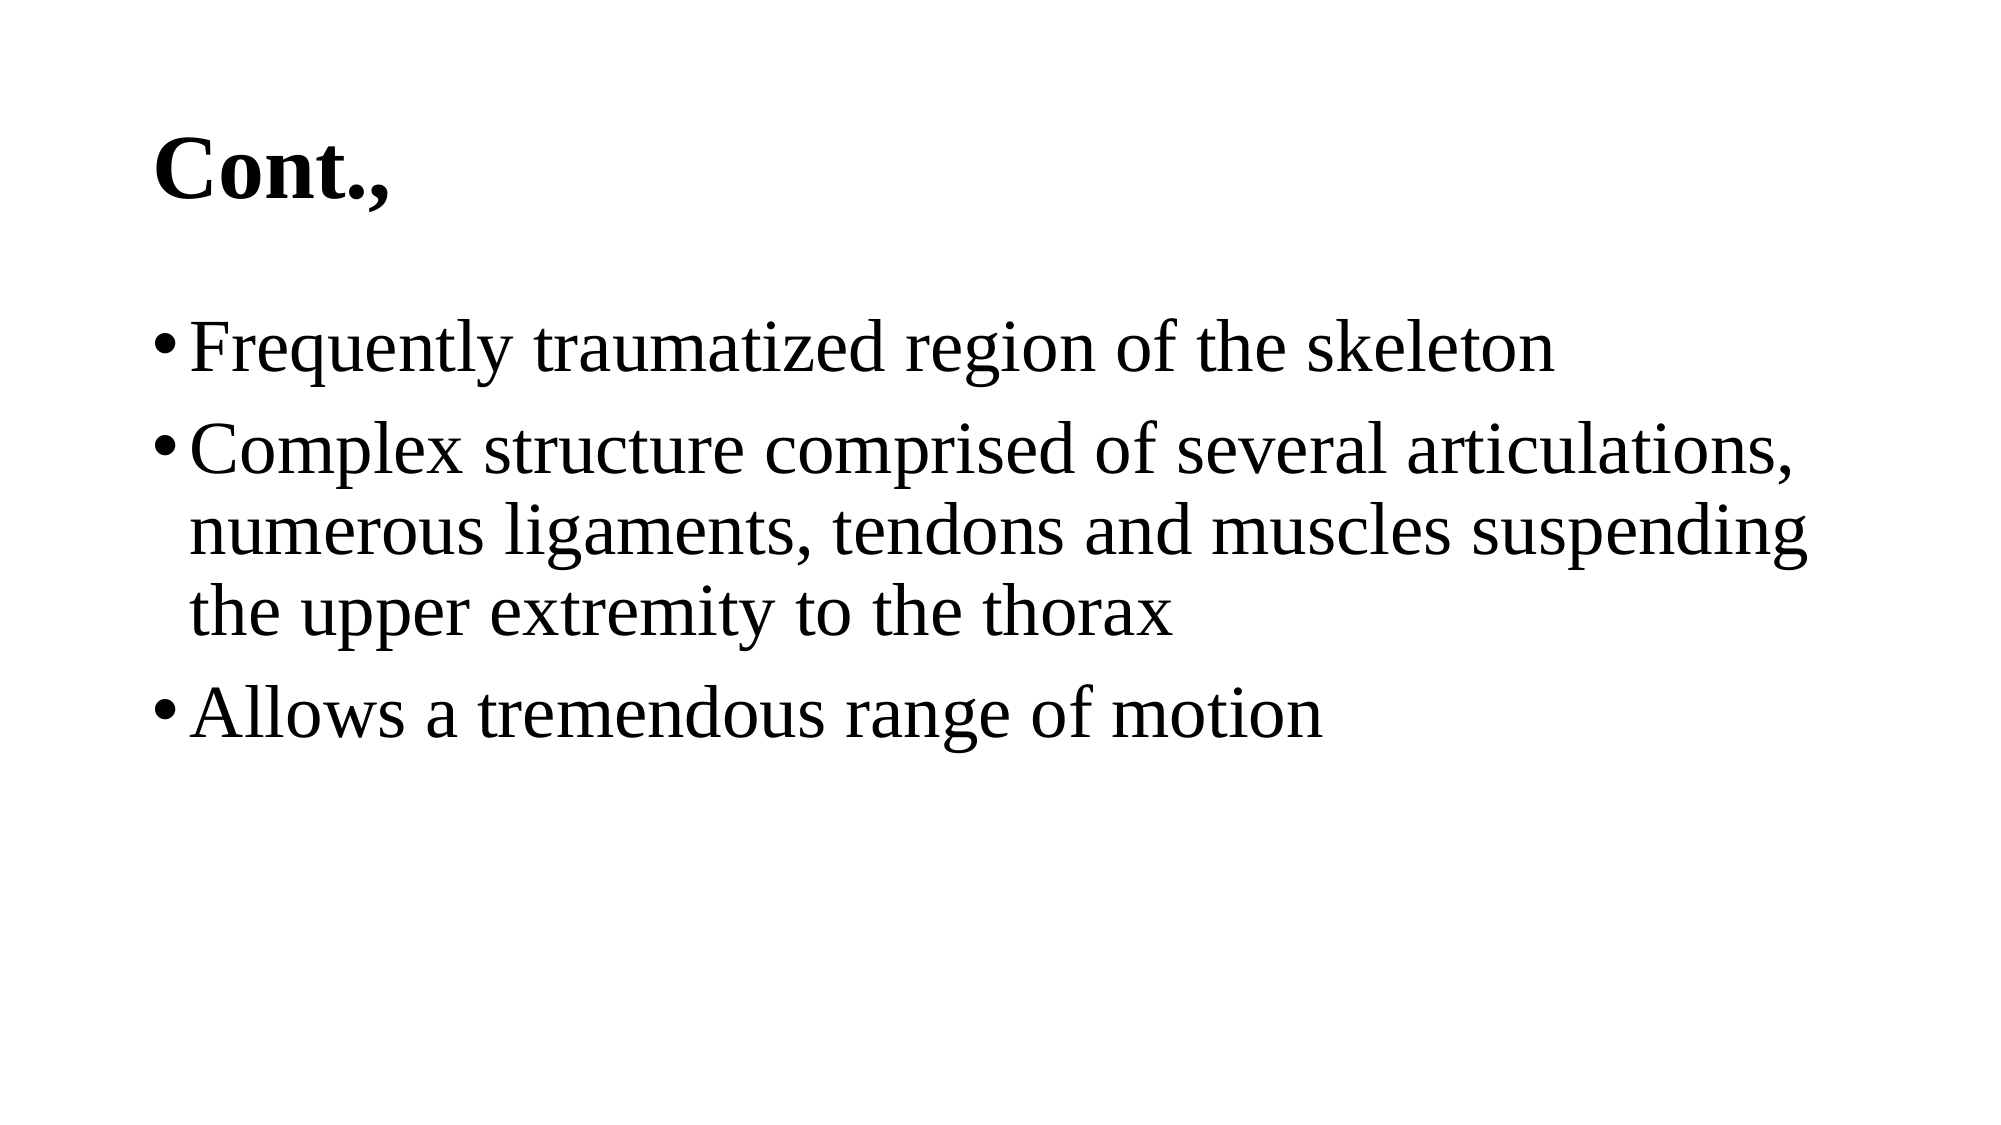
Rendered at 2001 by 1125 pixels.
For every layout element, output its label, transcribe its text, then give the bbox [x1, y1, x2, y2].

title Cont., [137, 59, 1863, 278]
list Frequently traumatized region of the skeleton Complex structure comprised of several articulations, numerous ligaments, tendons and muscles suspending the upper extremity to the thorax Allows a tremendous range of motion [137, 299, 1863, 1014]
